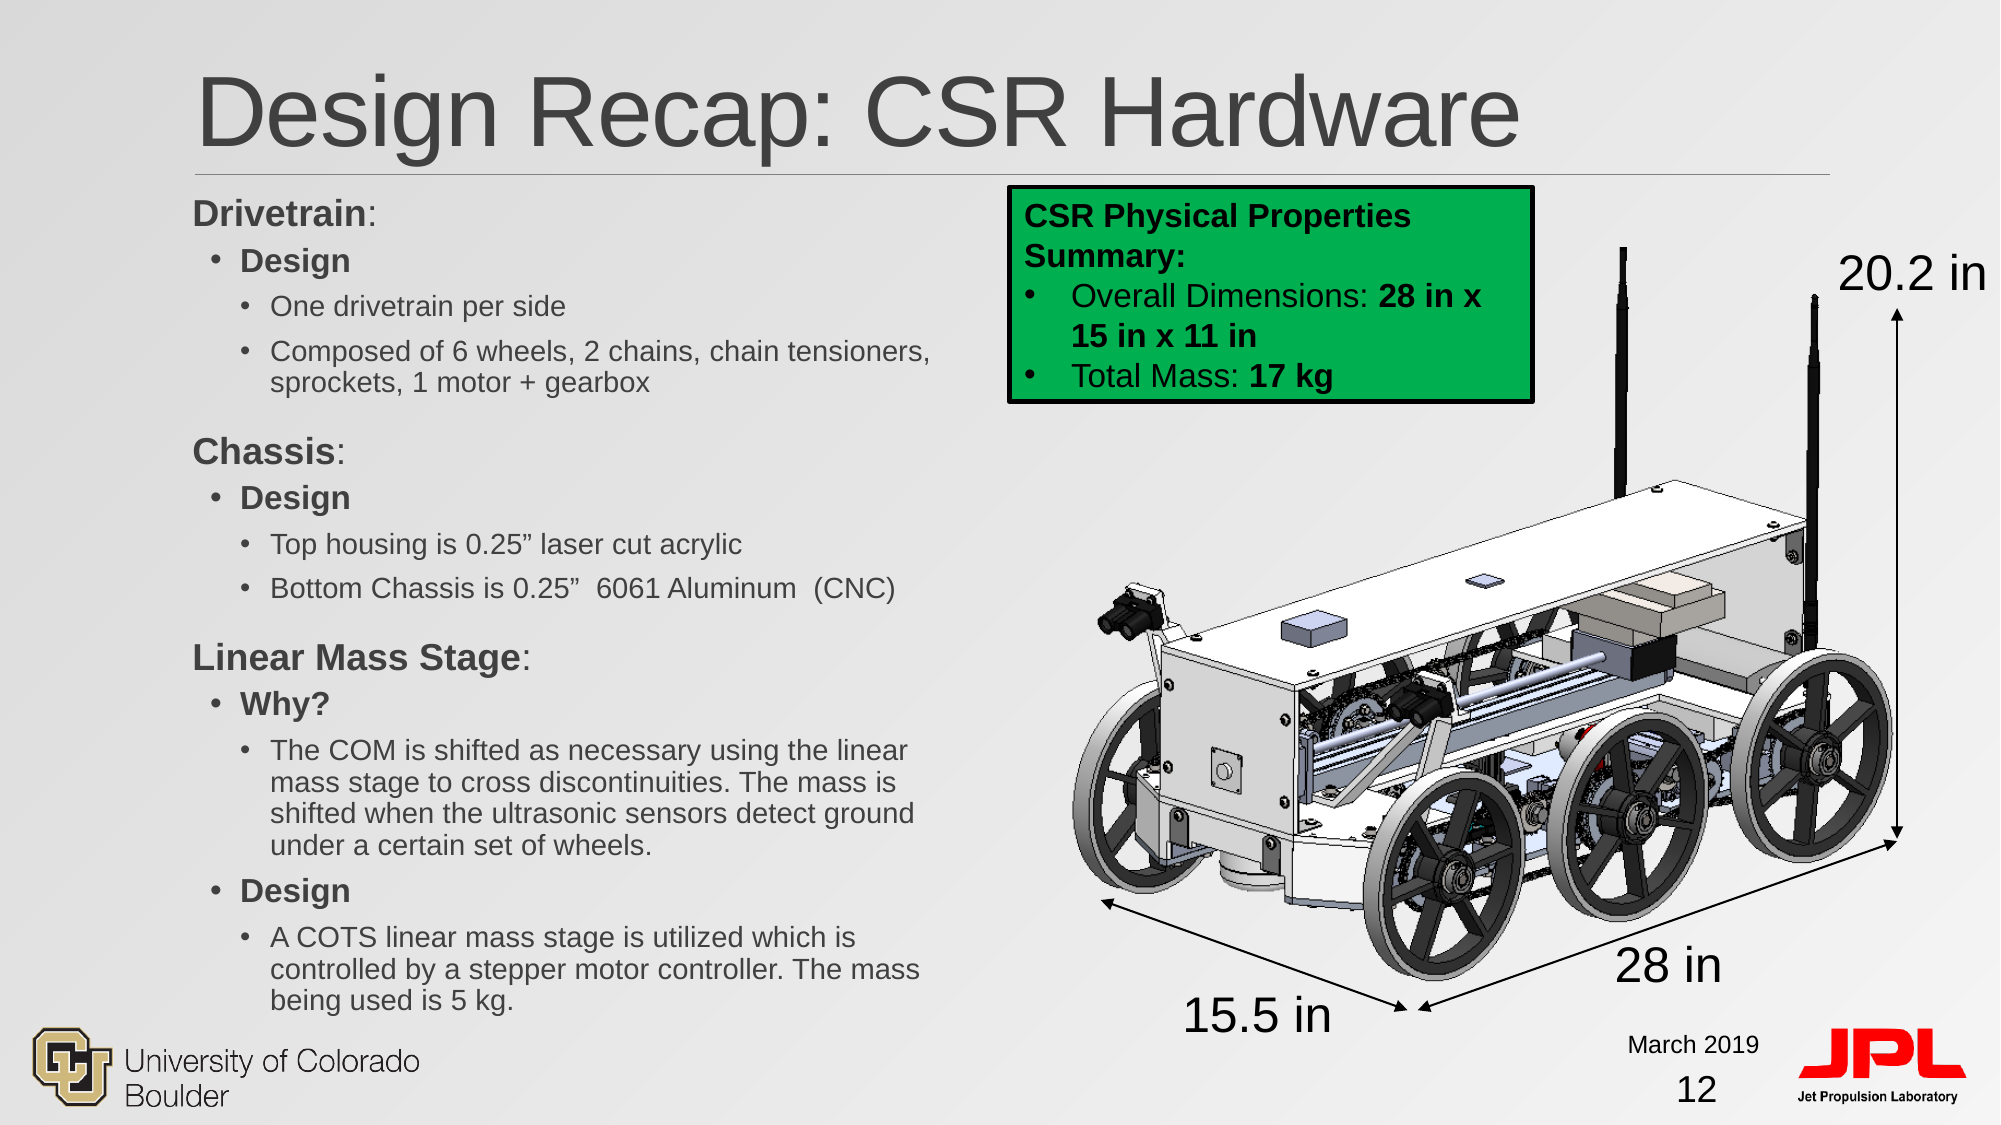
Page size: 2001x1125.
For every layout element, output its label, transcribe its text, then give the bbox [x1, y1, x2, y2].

text_box 20.2 in [1822, 232, 2000, 308]
text_box CSR Physical Properties Summary: Overall Dimensions: 28 in x 15 in x 11 in Total Mass: 17 kg [1009, 187, 1533, 244]
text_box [1417, 840, 1898, 1011]
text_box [1100, 899, 1408, 1011]
picture [1795, 1027, 2001, 1107]
picture [32, 1027, 419, 1107]
picture [999, 247, 1975, 1011]
title Design Recap: CSR Hardware [180, 47, 1830, 175]
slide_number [1566, 1021, 1775, 1056]
text_box Drivetrain: Design One drivetrain per side Composed of 6 wheels, 2 chains, chain tensioners, sprockets, 1 motor + gearbox Chassis: Design Top housing is 0.25” laser cut acrylic Bottom Chassis is 0.25” 6061 Aluminum (CNC) Linear Mass Stage: Why? The COM is shifted as necessary using the linear mass stage to cross discontinuities. The mass is shifted when the ultrasonic sensors detect ground under a certain set of wheels. Design A COTS linear mass stage is utilized which is controlled by a stepper motor controller. The mass being used is 5 kg. [177, 187, 935, 1032]
text_box 15.5 in [1167, 1021, 1352, 1050]
slide_number 12 [1661, 1058, 1775, 1118]
